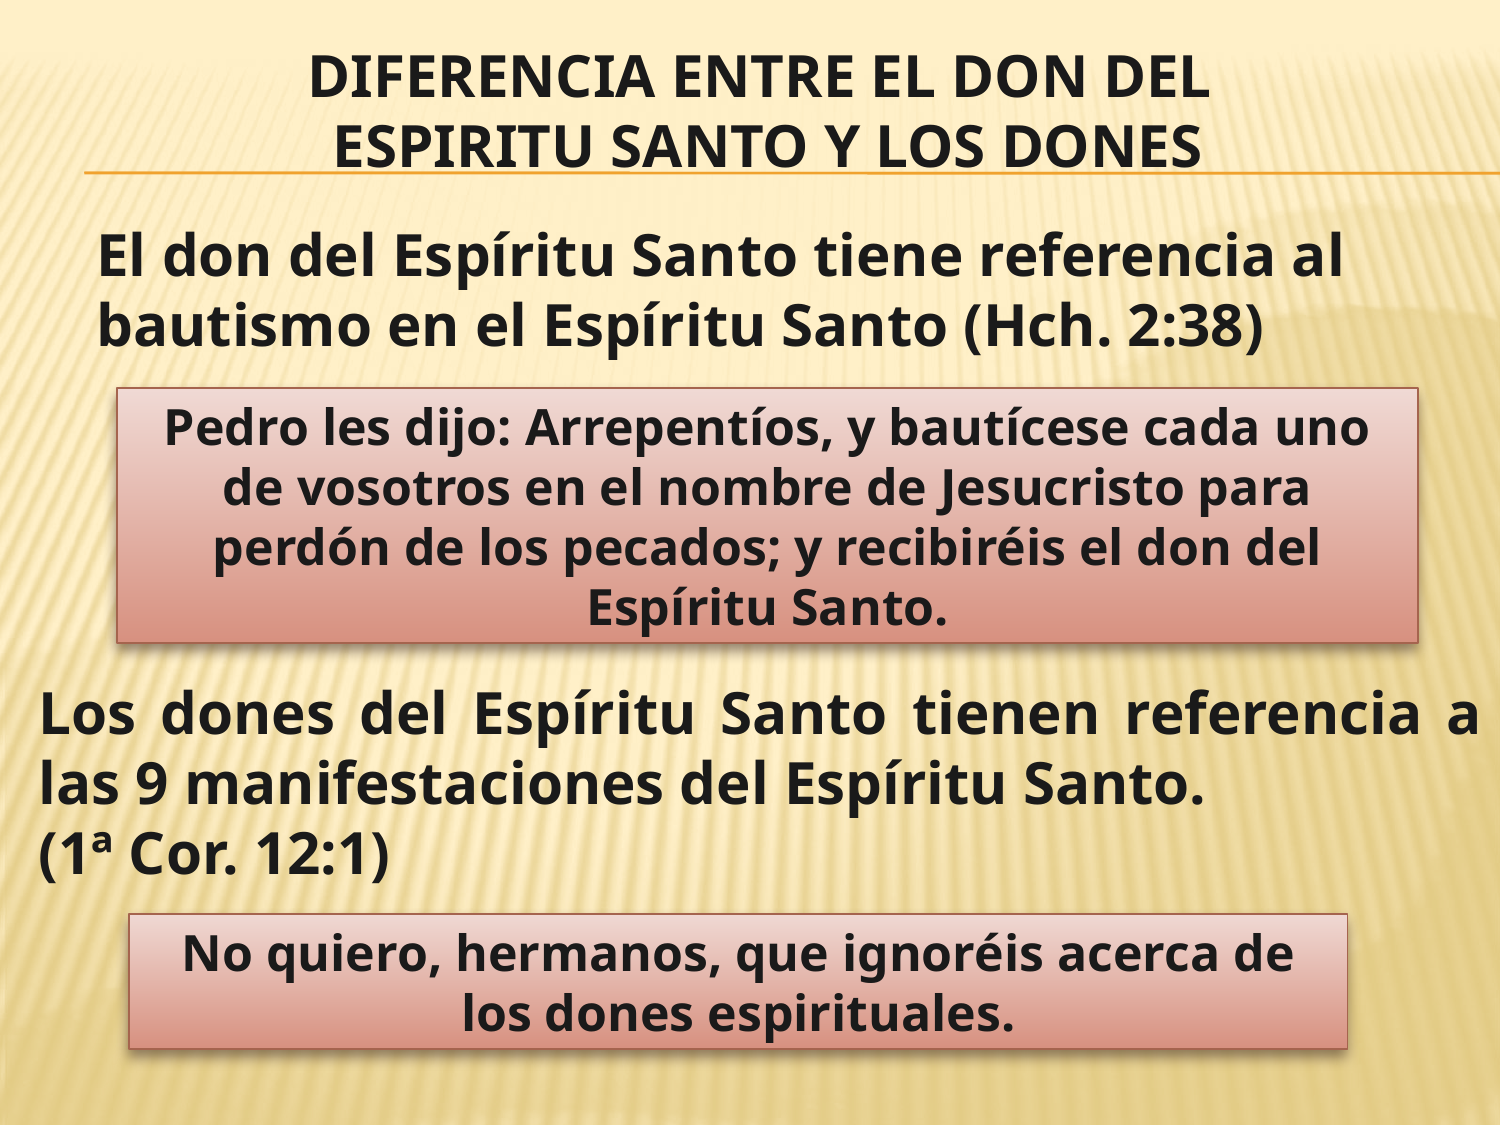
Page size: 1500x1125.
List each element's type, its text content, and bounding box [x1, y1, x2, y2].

text_box Los dones del Espíritu Santo tienen referencia a las 9 manifestaciones del Espíritu Santo. (1ª Cor. 12:1) [23, 669, 1498, 894]
text_box DIFERENCIA ENTRE EL DON DEL ESPIRITU SANTO Y LOS DONES [105, 31, 1430, 187]
text_box Pedro les dijo: Arrepentíos, y bautícese cada uno de vosotros en el nombre de Jesucristo para perdón de los pecados; y recibiréis el don del Espíritu Santo. [116, 387, 1419, 644]
text_box El don del Espíritu Santo tiene referencia al bautismo en el Espíritu Santo (Hch. 2:38) [81, 210, 1418, 366]
text_box No quiero, hermanos, que ignoréis acerca de los dones espirituales. [128, 913, 1348, 1050]
